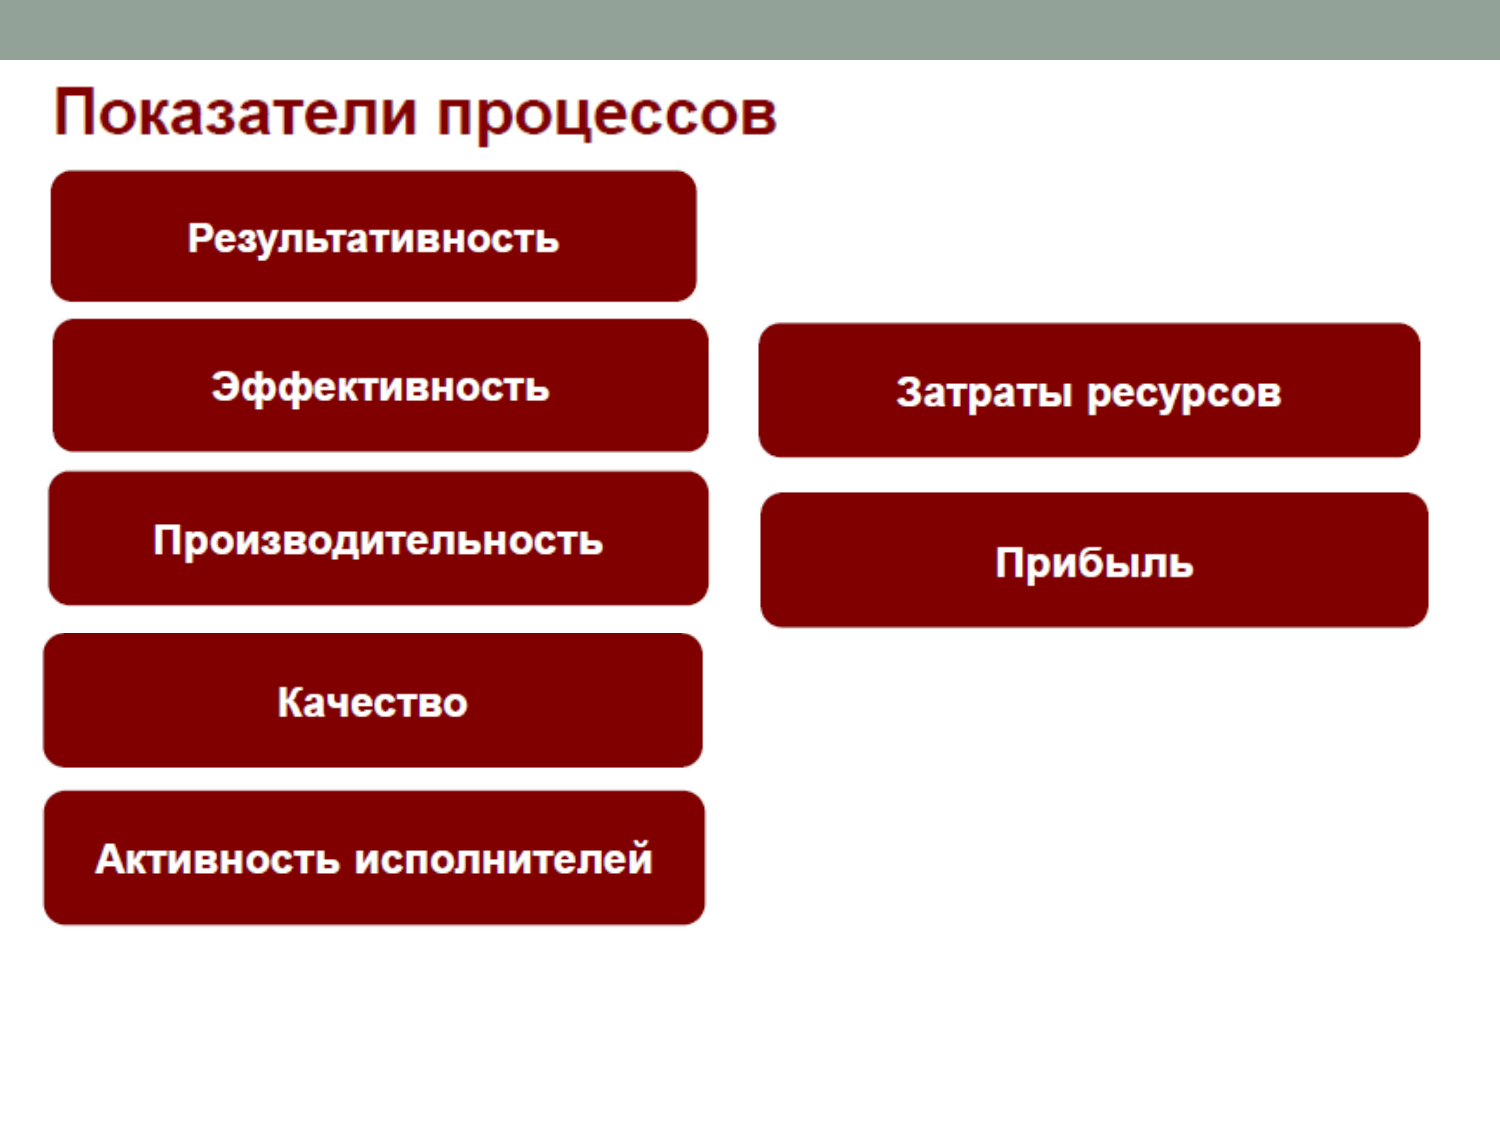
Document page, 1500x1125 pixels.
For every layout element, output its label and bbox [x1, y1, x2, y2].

picture [29, 467, 727, 608]
picture [17, 66, 802, 148]
picture [29, 786, 715, 929]
picture [738, 314, 1431, 460]
picture [29, 632, 715, 774]
picture [29, 160, 724, 308]
picture [737, 491, 1448, 647]
picture [40, 314, 727, 454]
